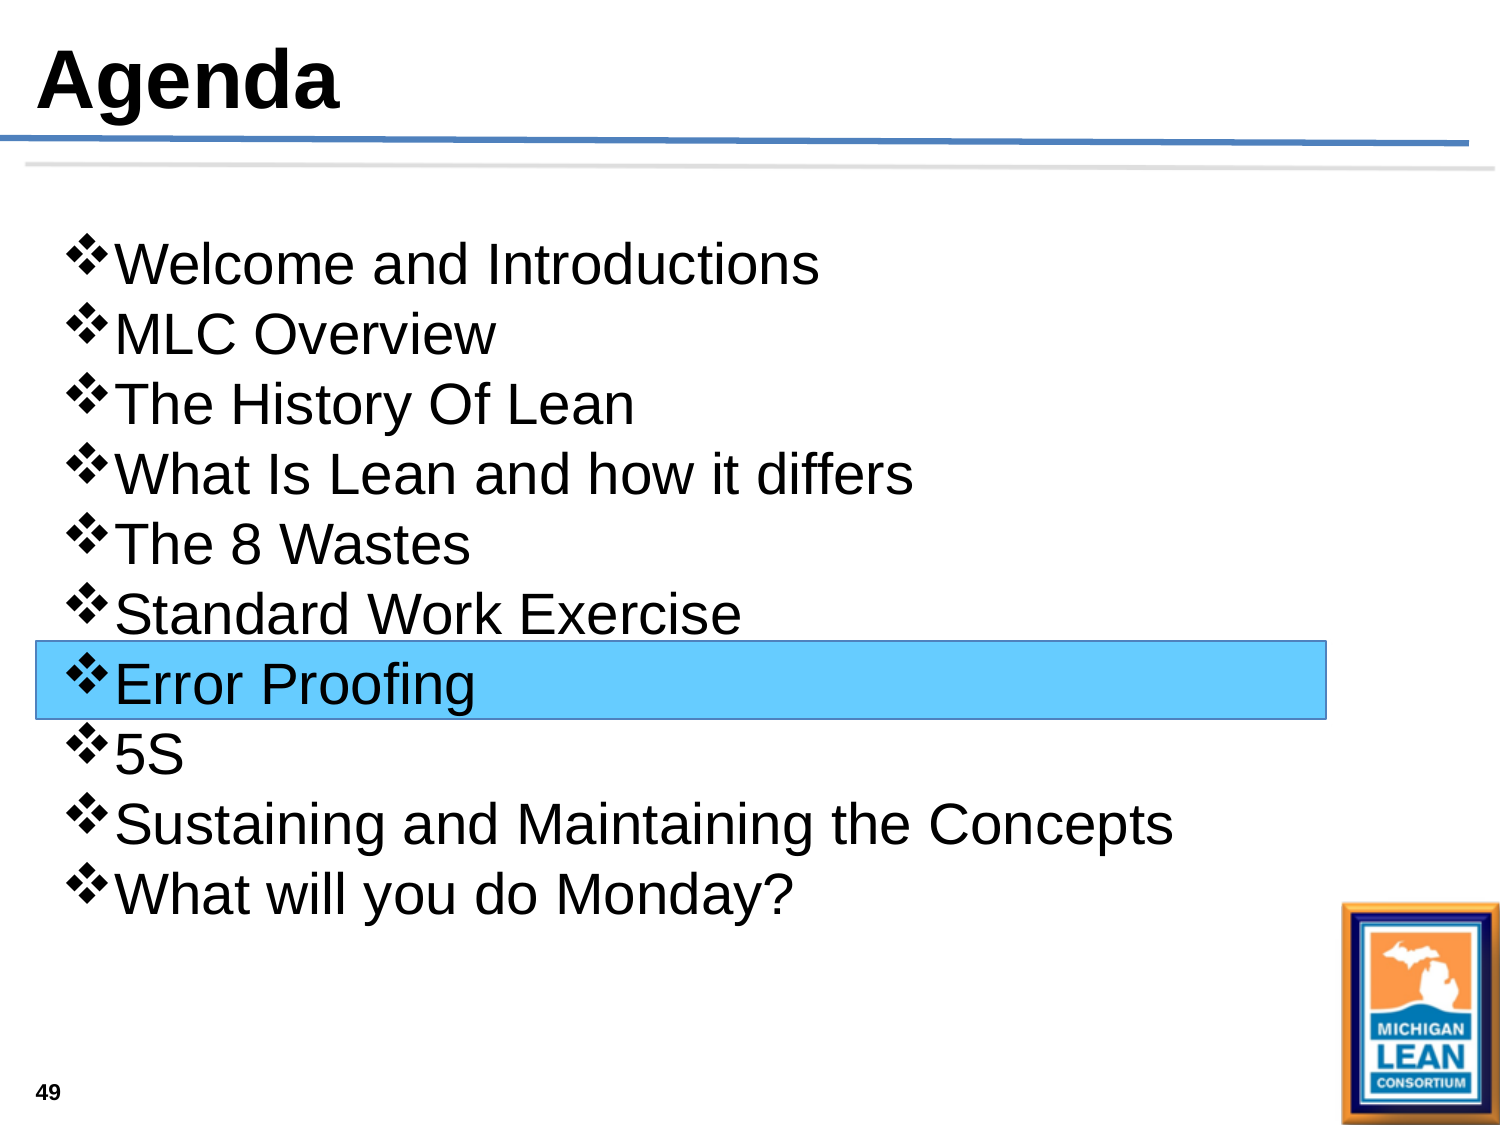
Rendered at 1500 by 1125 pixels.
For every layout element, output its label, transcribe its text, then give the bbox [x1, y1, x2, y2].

picture [1327, 889, 1500, 1125]
slide_number 49 [0, 1067, 97, 1106]
text_box Welcome and Introductions MLC Overview The History Of Lean What Is Lean and how it differs The 8 Wastes Standard Work Exercise Error Proofing 5S Sustaining and Maintaining the Concepts What will you do Monday? [46, 218, 1361, 934]
text_box Agenda [20, 17, 1248, 133]
text_box [35, 640, 46, 720]
